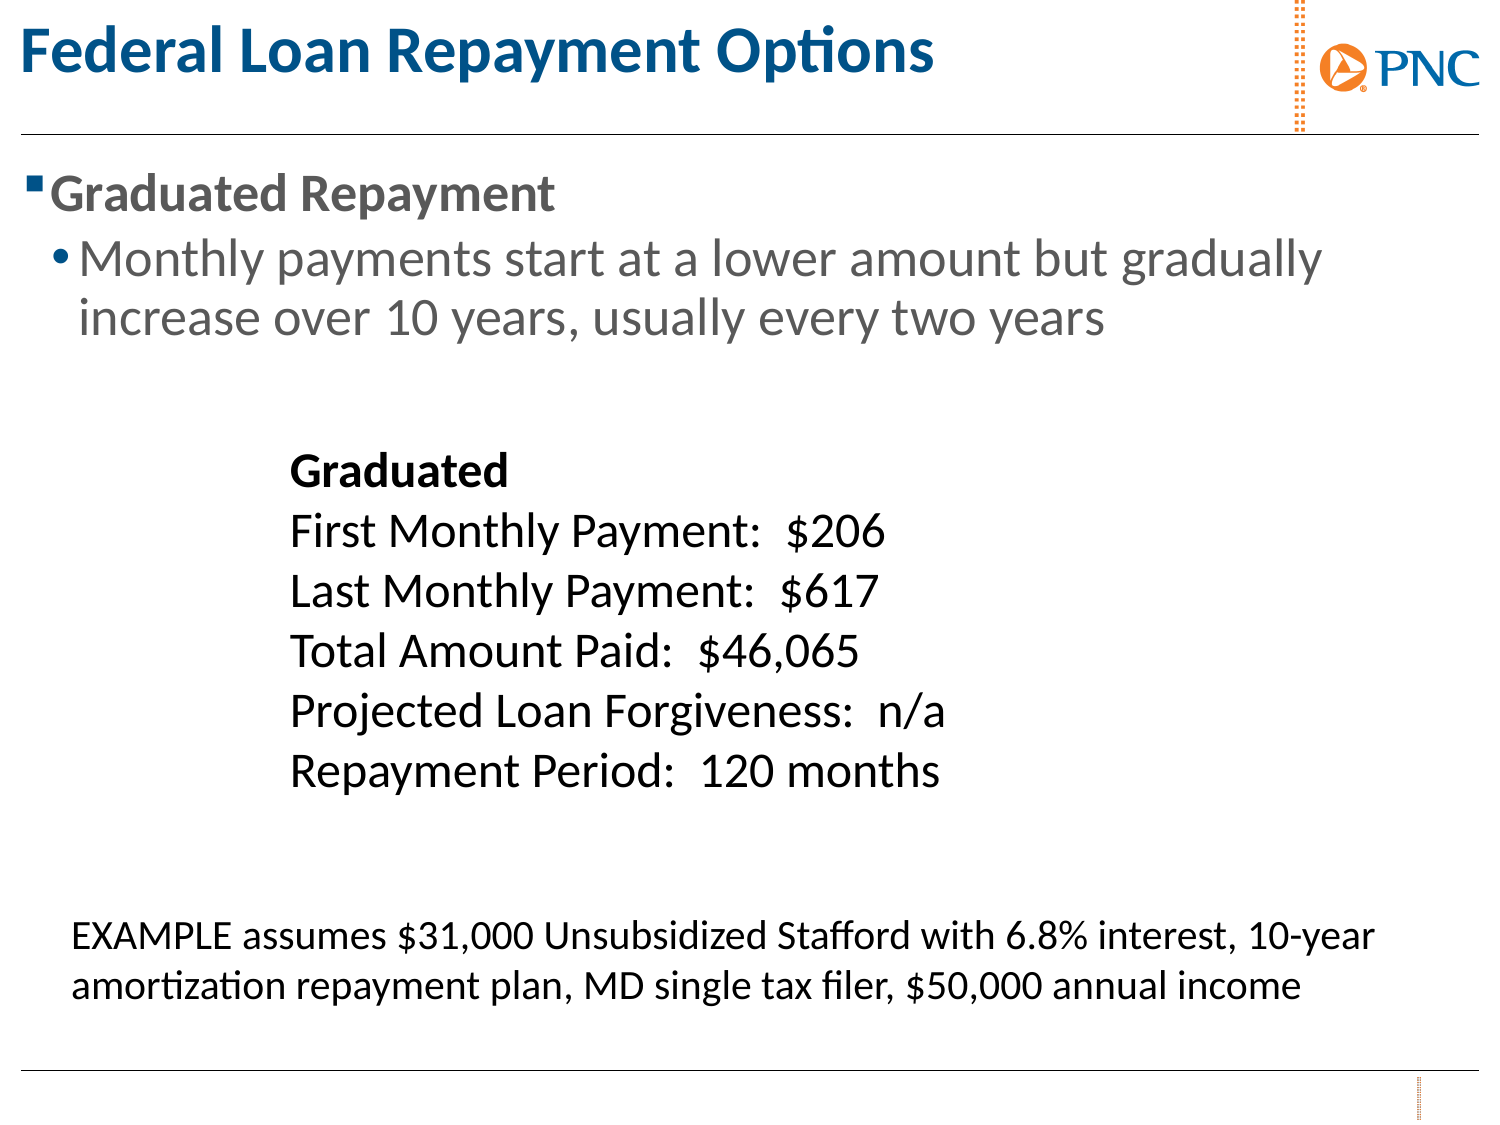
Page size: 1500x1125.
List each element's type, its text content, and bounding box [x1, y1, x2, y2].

title Federal Loan Repayment Options [20, 18, 1295, 69]
text_box Graduated First Monthly Payment: $206 Last Monthly Payment: $617 Total Amount Paid: $46,065 Projected Loan Forgiveness: n/a Repayment Period: 120 months [275, 430, 1225, 805]
list Graduated Repayment Monthly payments start at a lower amount but gradually increase over 10 years, usually every two years [20, 164, 1475, 460]
text_box EXAMPLE assumes $31,000 Unsubsidized Stafford with 6.8% interest, 10-year amortization repayment plan, MD single tax filer, $50,000 annual income [56, 900, 1457, 1016]
picture [1294, 0, 1500, 135]
picture [1417, 1077, 1421, 1120]
